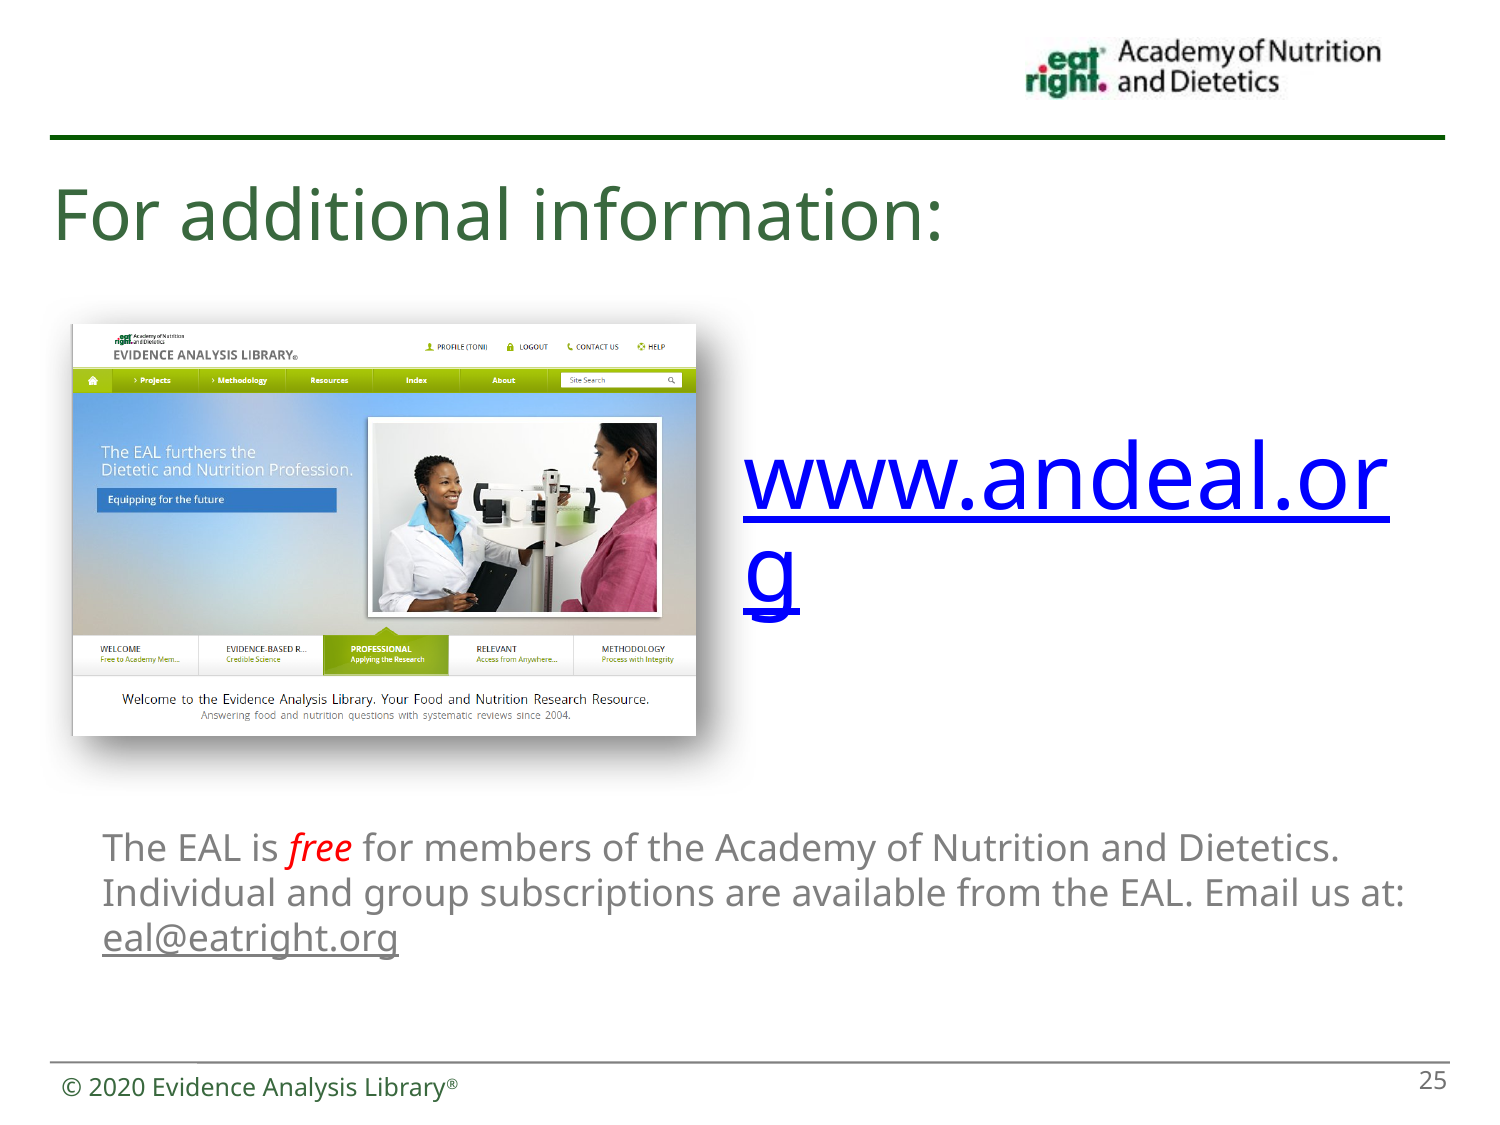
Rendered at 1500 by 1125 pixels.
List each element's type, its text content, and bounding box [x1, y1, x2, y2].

text_box The EAL is free for members of the Academy of Nutrition and Dietetics. Individual and group subscriptions are available from the EAL. Email us at: eal@eatright.org [87, 816, 1463, 1013]
text_box www.andeal.org [744, 410, 1420, 699]
text_box © 2020 Evidence Analysis Library® [46, 1064, 474, 1109]
slide_number 25 [1112, 1062, 1463, 1100]
list For additional information: [37, 162, 1463, 1050]
picture [70, 324, 696, 736]
picture [1025, 37, 1382, 100]
